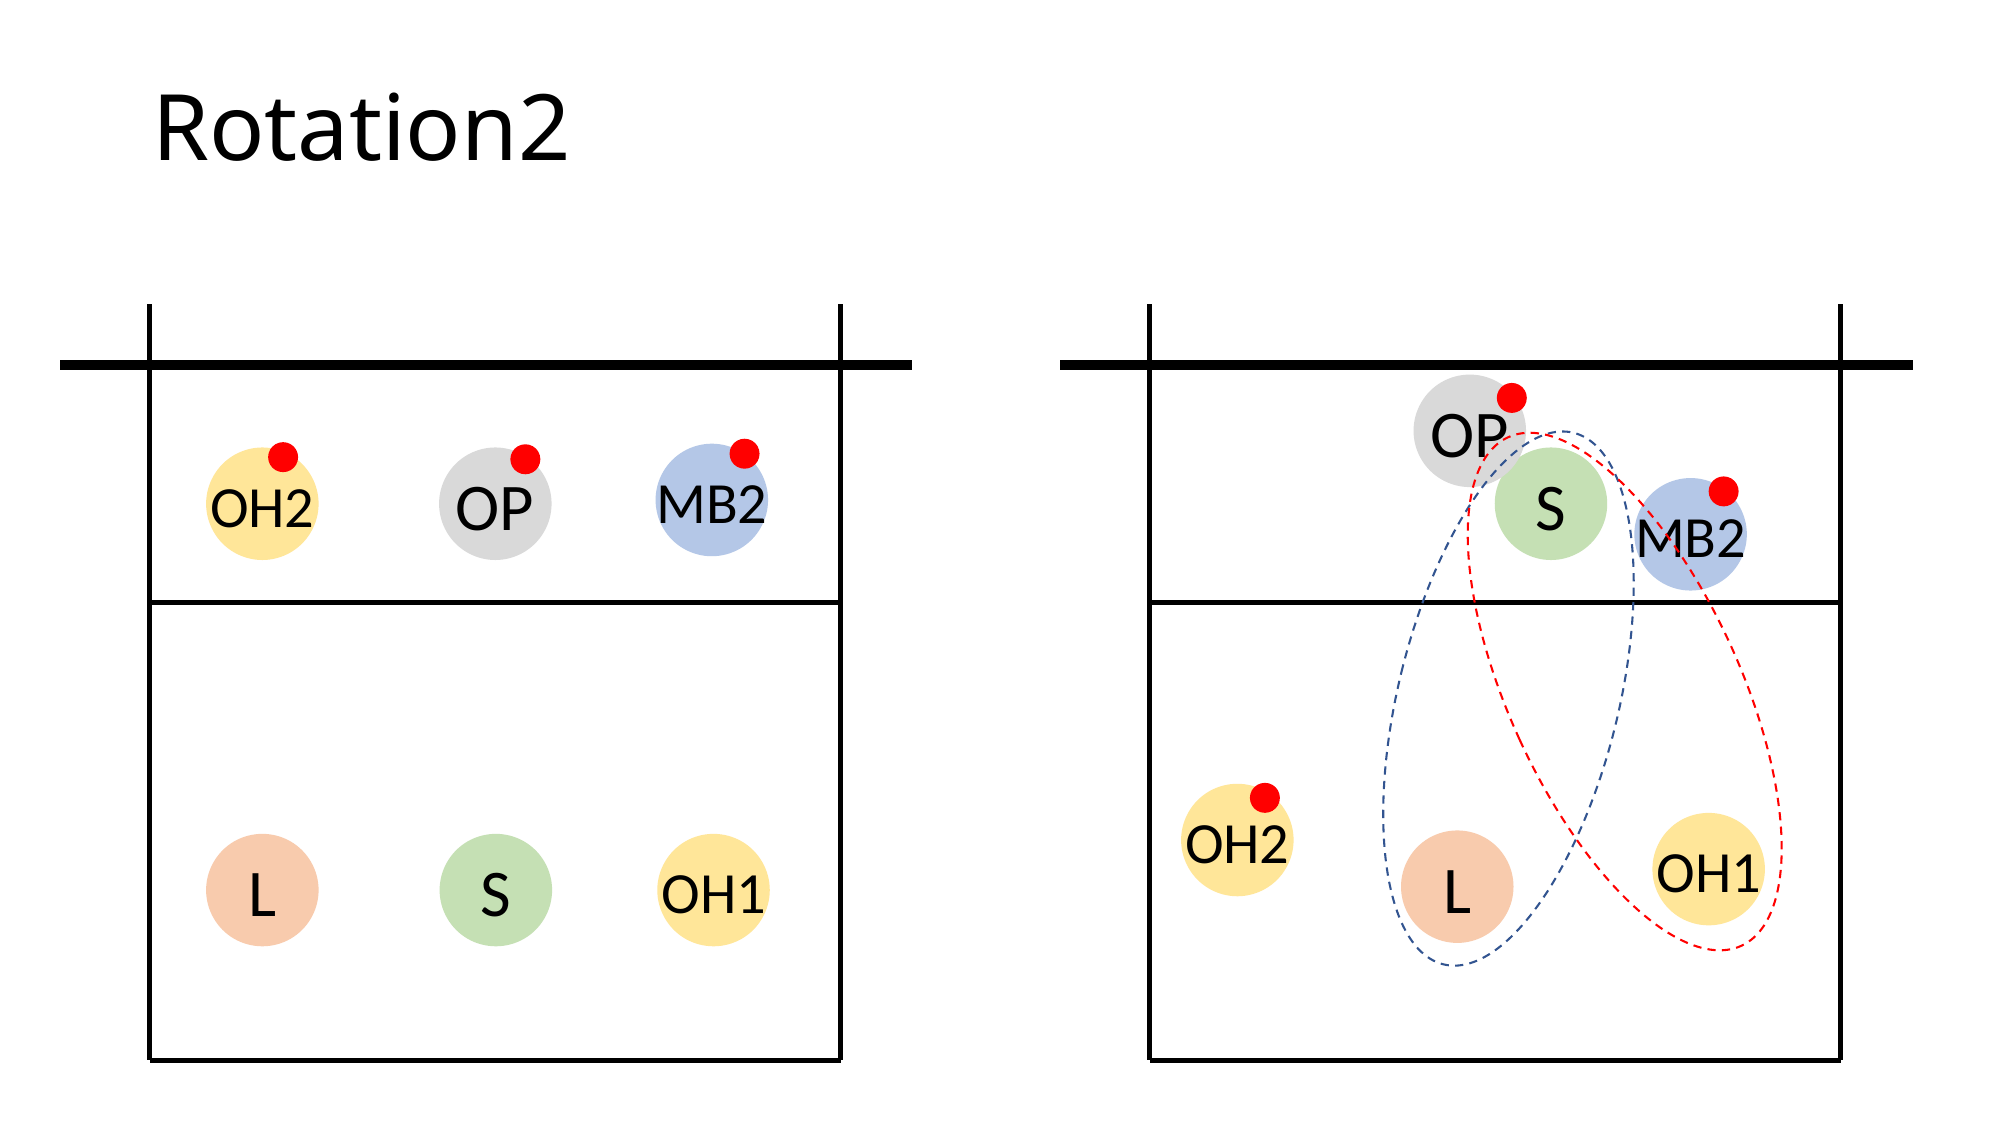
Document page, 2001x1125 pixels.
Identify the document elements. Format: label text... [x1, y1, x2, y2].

text_box MB2 [654, 442, 770, 558]
text_box [1495, 381, 1528, 414]
text_box [1474, 603, 1783, 952]
text_box [1382, 603, 1576, 967]
text_box [1248, 781, 1281, 814]
text_box OP [1412, 373, 1528, 489]
text_box OP [438, 446, 553, 562]
text_box OH2 [1180, 782, 1295, 898]
text_box [1707, 475, 1740, 508]
text_box OH2 [205, 446, 320, 562]
text_box S [438, 832, 554, 948]
title Rotation2 [137, 59, 1863, 203]
text_box OH1 [656, 832, 771, 948]
text_box [1466, 431, 1710, 602]
text_box [1421, 504, 1473, 602]
text_box [509, 443, 542, 476]
text_box [267, 441, 300, 474]
text_box MB2 [1643, 477, 1748, 591]
text_box [1547, 430, 1618, 478]
text_box [728, 437, 761, 470]
text_box L [205, 832, 320, 948]
